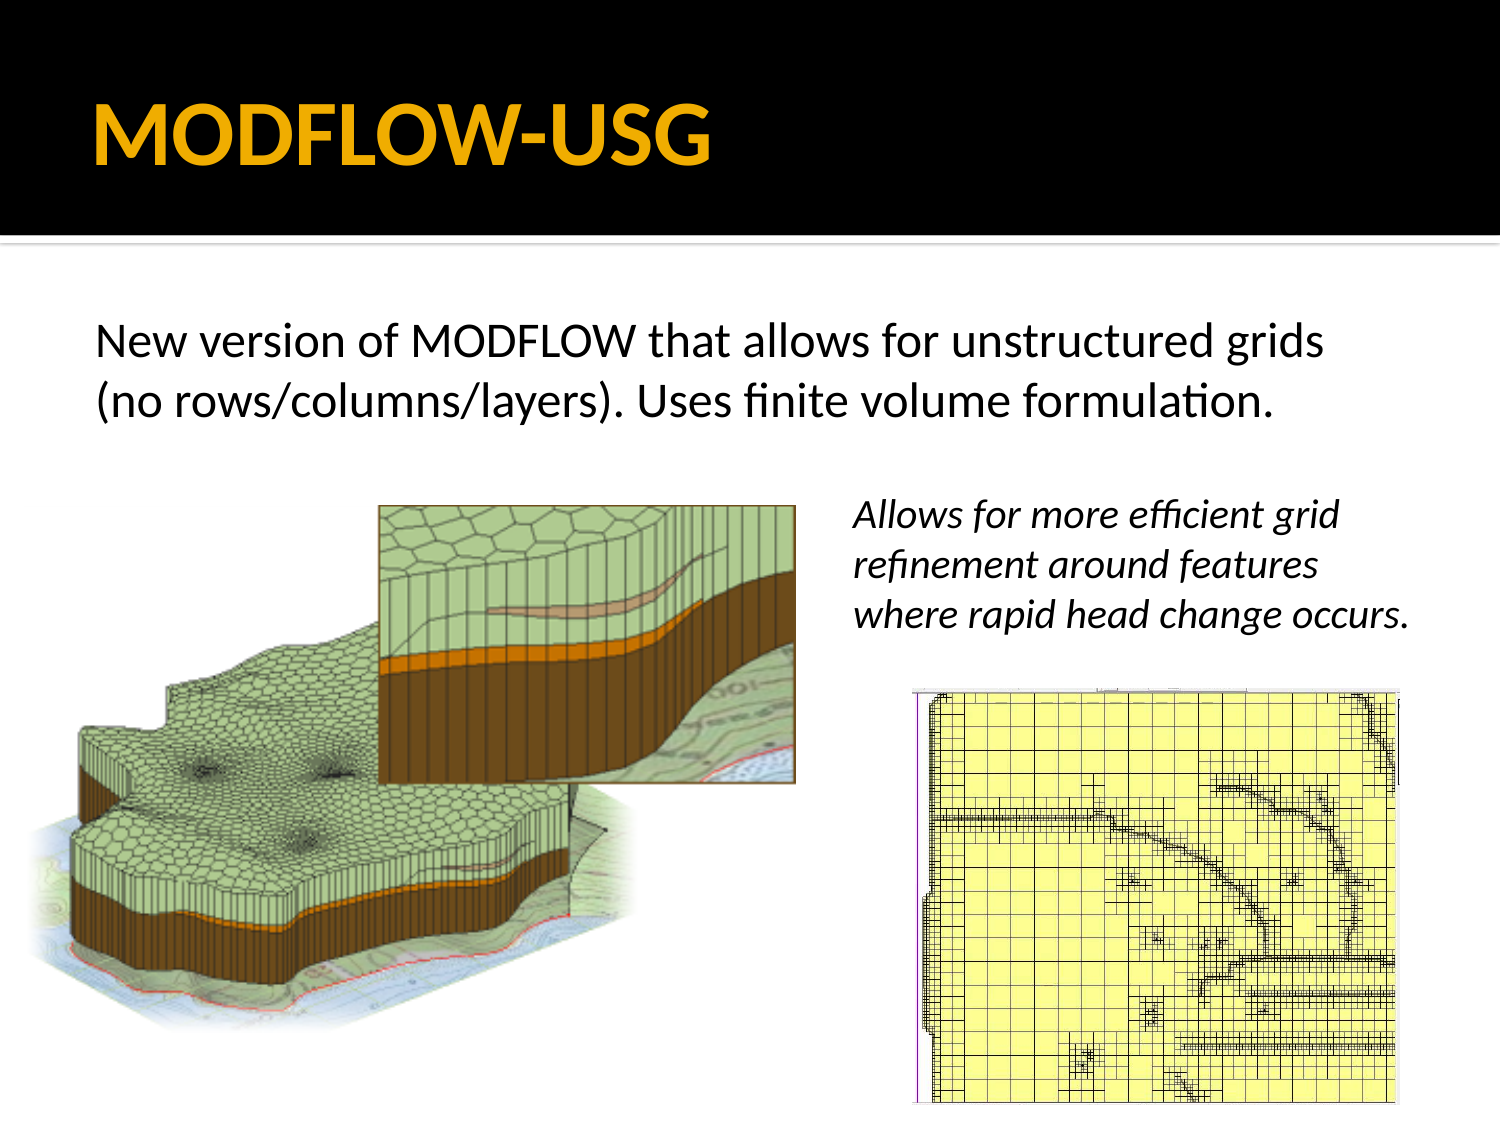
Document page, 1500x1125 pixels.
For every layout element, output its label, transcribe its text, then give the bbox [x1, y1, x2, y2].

title MODFLOW-USG [75, 25, 1425, 231]
picture [912, 688, 1400, 1105]
picture [24, 505, 796, 1033]
text_box Allows for more efficient grid refinement around features where rapid head change occurs. [838, 479, 1427, 644]
text_box New version of MODFLOW that allows for unstructured grids (no rows/columns/layers). Uses finite volume formulation. [80, 299, 1374, 435]
